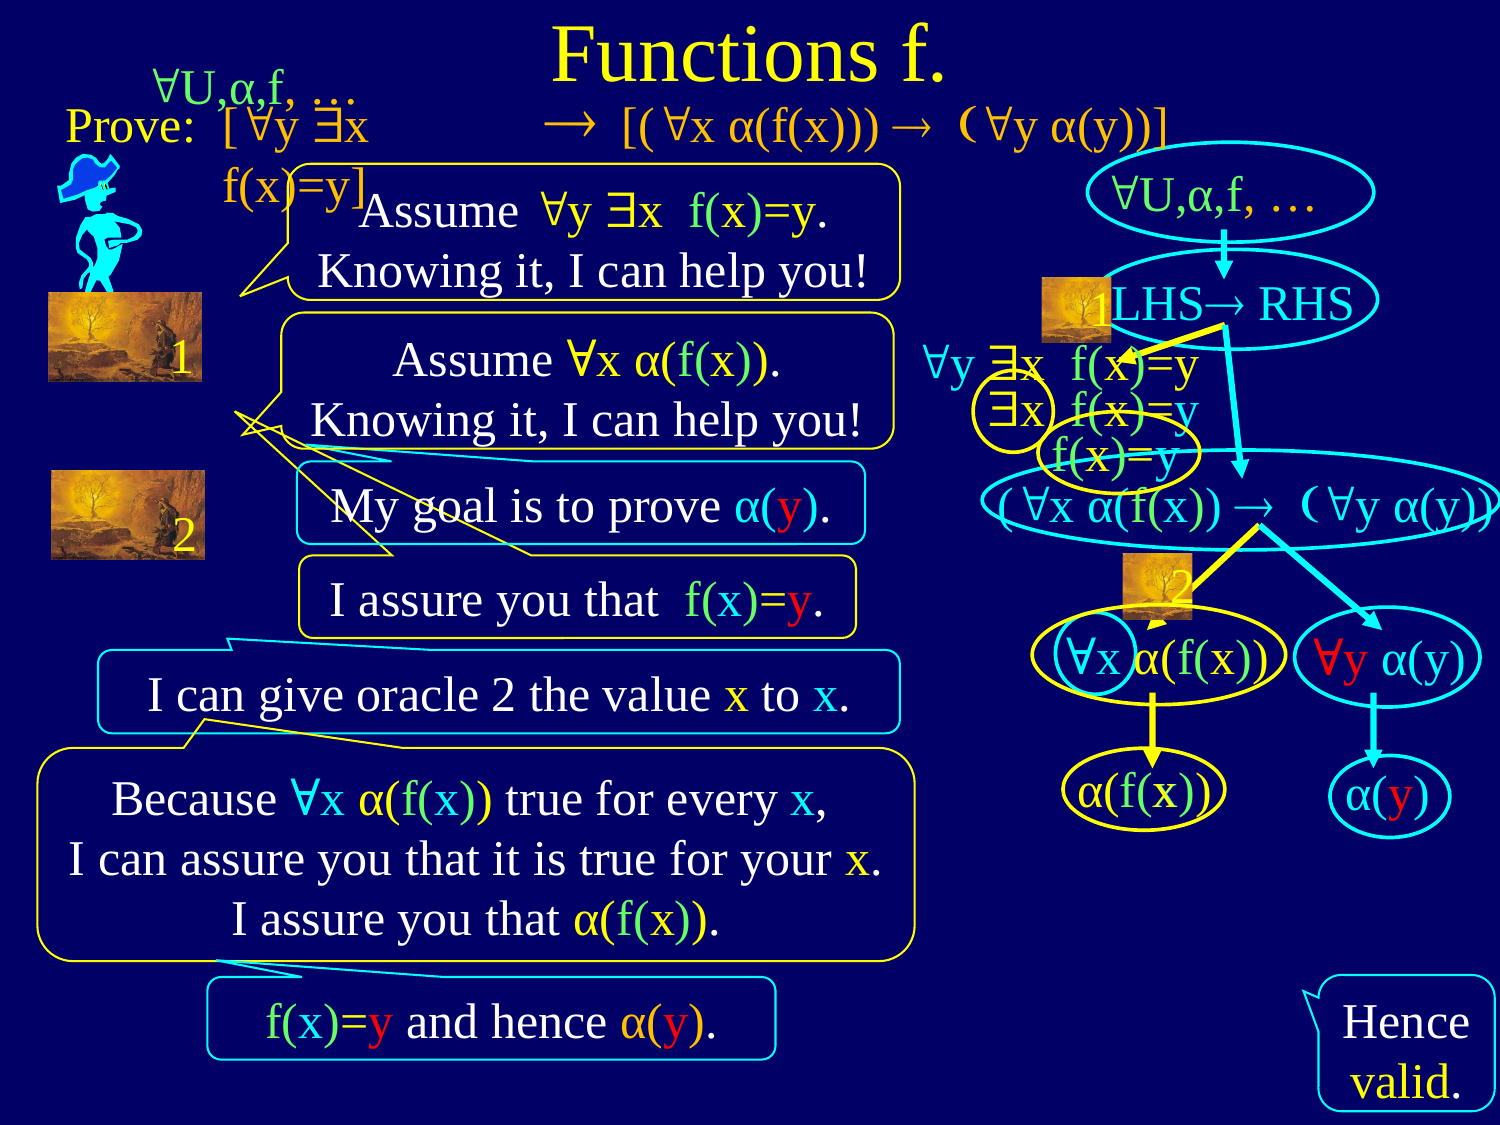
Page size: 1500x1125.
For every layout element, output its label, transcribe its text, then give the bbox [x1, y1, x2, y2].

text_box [49, 0, 1500, 829]
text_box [1041, 268, 1131, 346]
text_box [1122, 545, 1212, 622]
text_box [48, 292, 210, 392]
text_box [51, 470, 213, 570]
text_box Because ∀x α(f(x)) true for every x, I can assure you that it is true for your x. I assure you that α(f(x)). [37, 762, 915, 962]
text_box f(x)=y and hence α(y). [207, 960, 776, 1060]
text_box Hence valid. [1303, 974, 1495, 1112]
